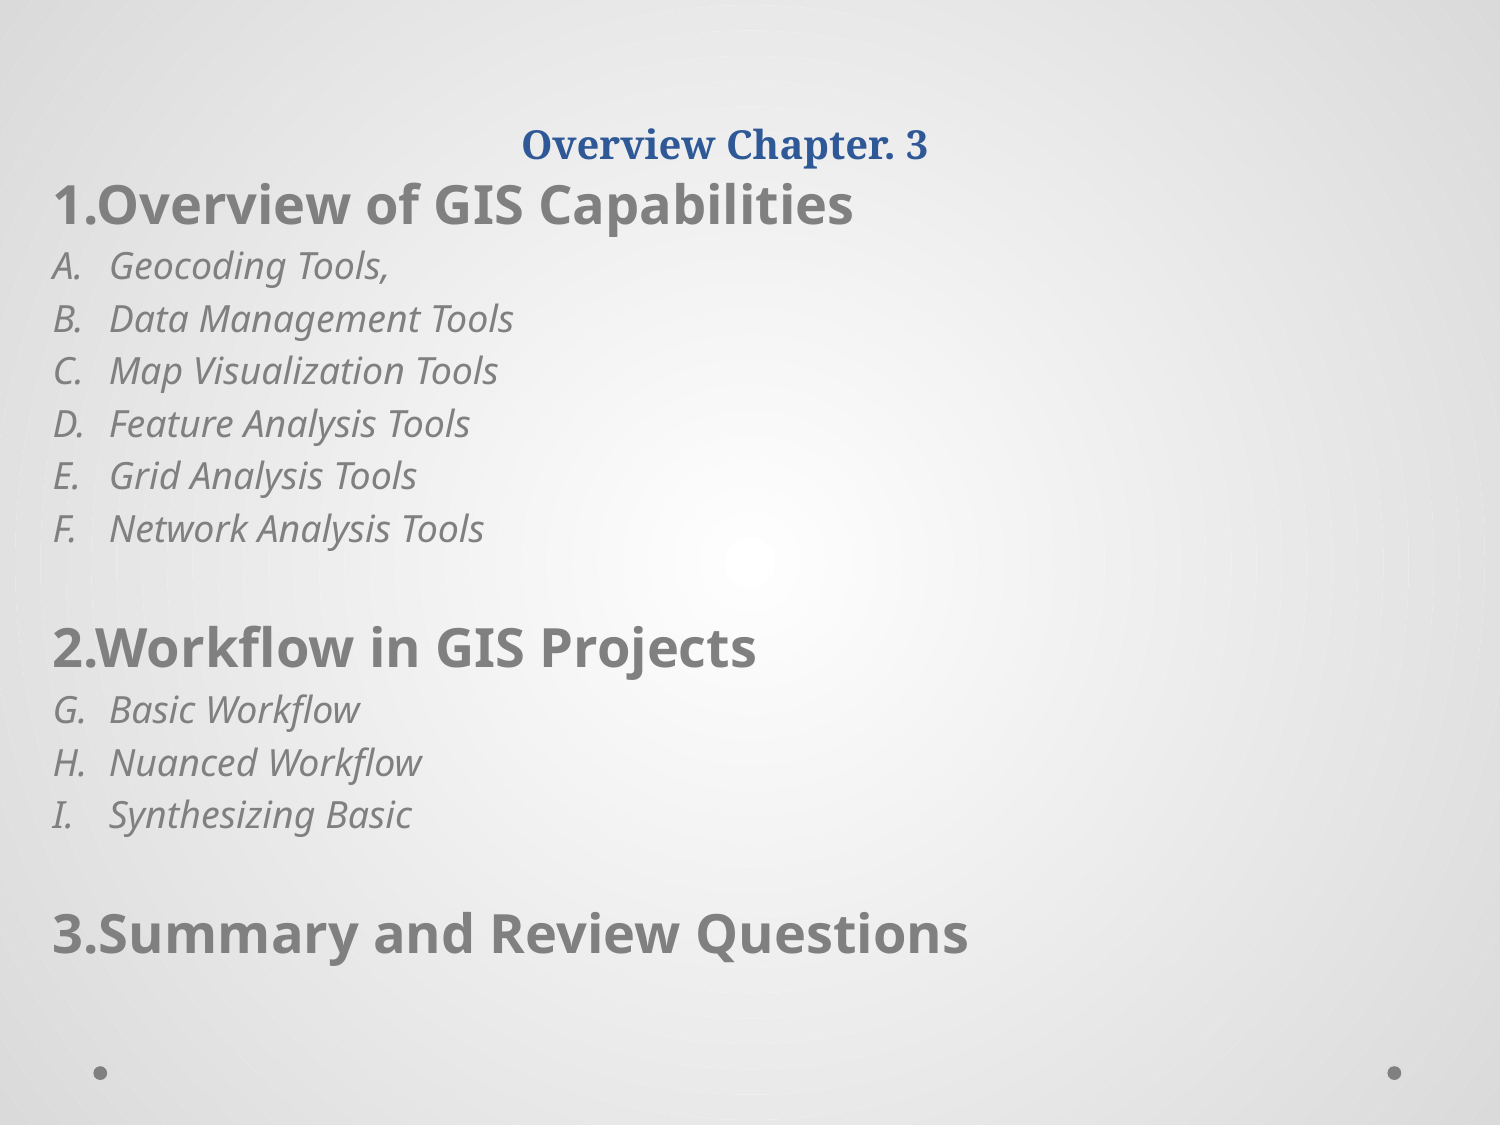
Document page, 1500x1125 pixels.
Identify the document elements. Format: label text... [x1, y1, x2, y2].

title Overview Chapter. 3 [87, 87, 1363, 162]
list 1.Overview of GIS Capabilities Geocoding Tools, Data Management Tools Map Visualization Tools Feature Analysis Tools Grid Analysis Tools Network Analysis Tools 2.Workflow in GIS Projects Basic Workflow Nuanced Workflow Synthesizing Basic 3.Summary and Review Questions [37, 162, 1463, 1038]
